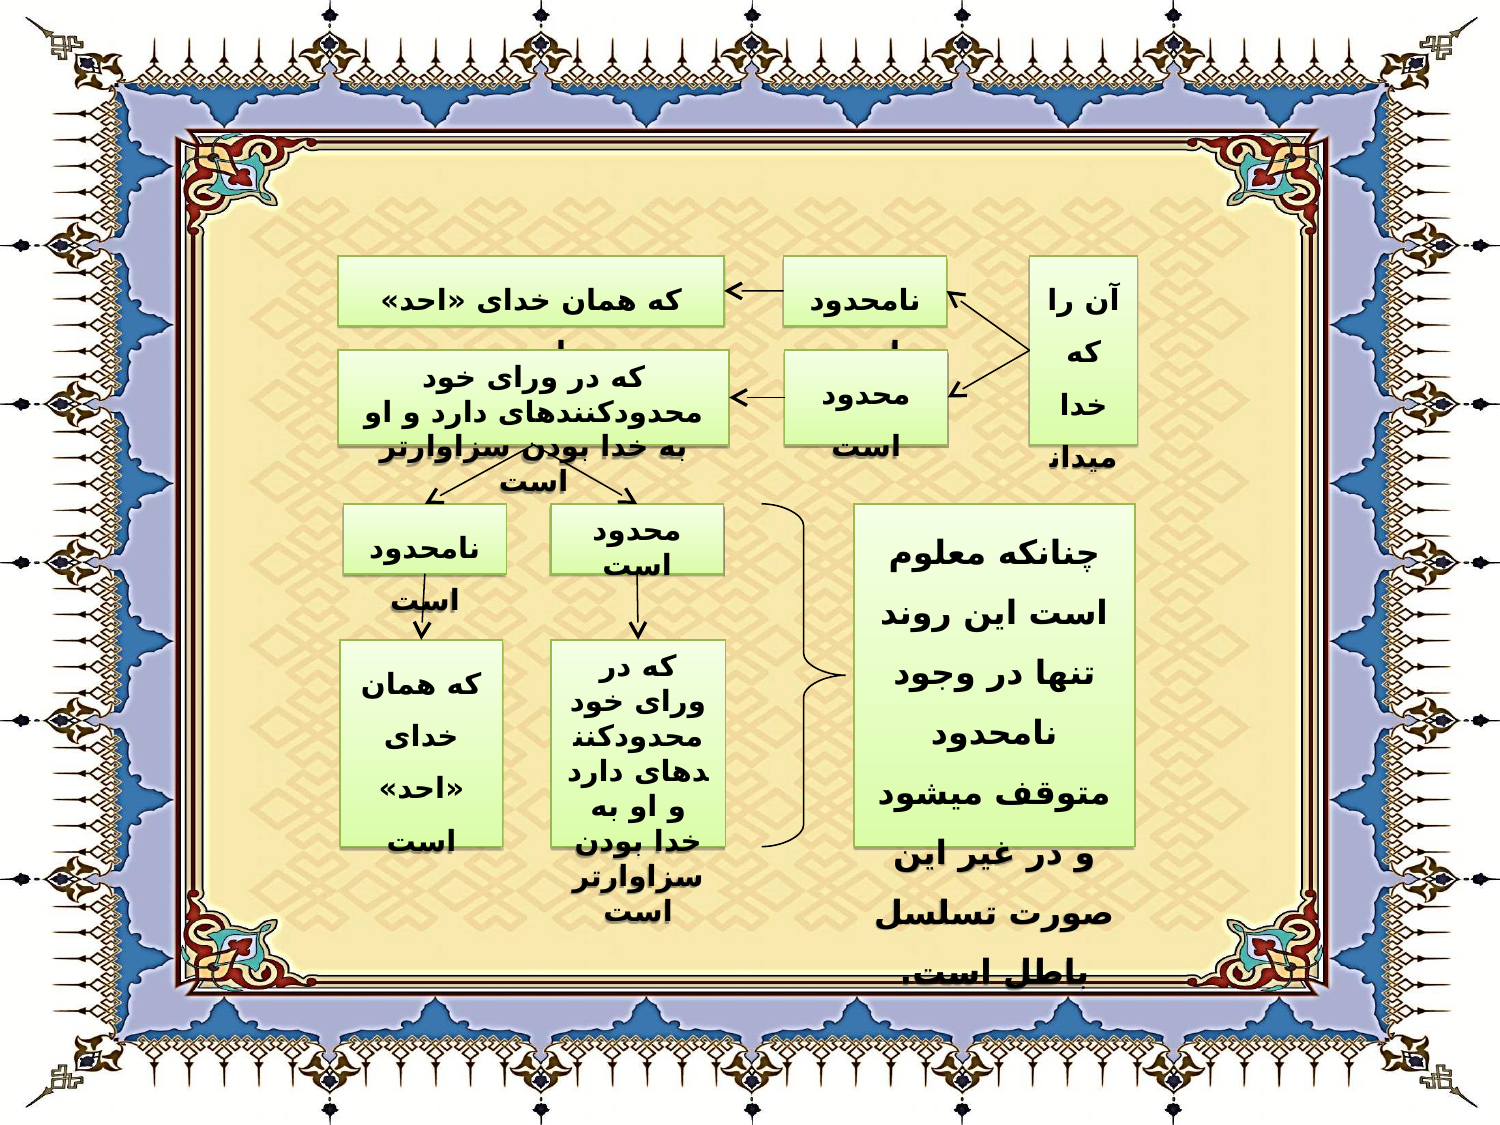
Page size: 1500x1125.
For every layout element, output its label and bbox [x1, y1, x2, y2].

picture [0, 0, 1500, 1125]
text_box [946, 290, 1030, 351]
text_box [424, 444, 534, 504]
text_box [947, 350, 1030, 398]
text_box [534, 444, 638, 504]
text_box [420, 573, 425, 640]
